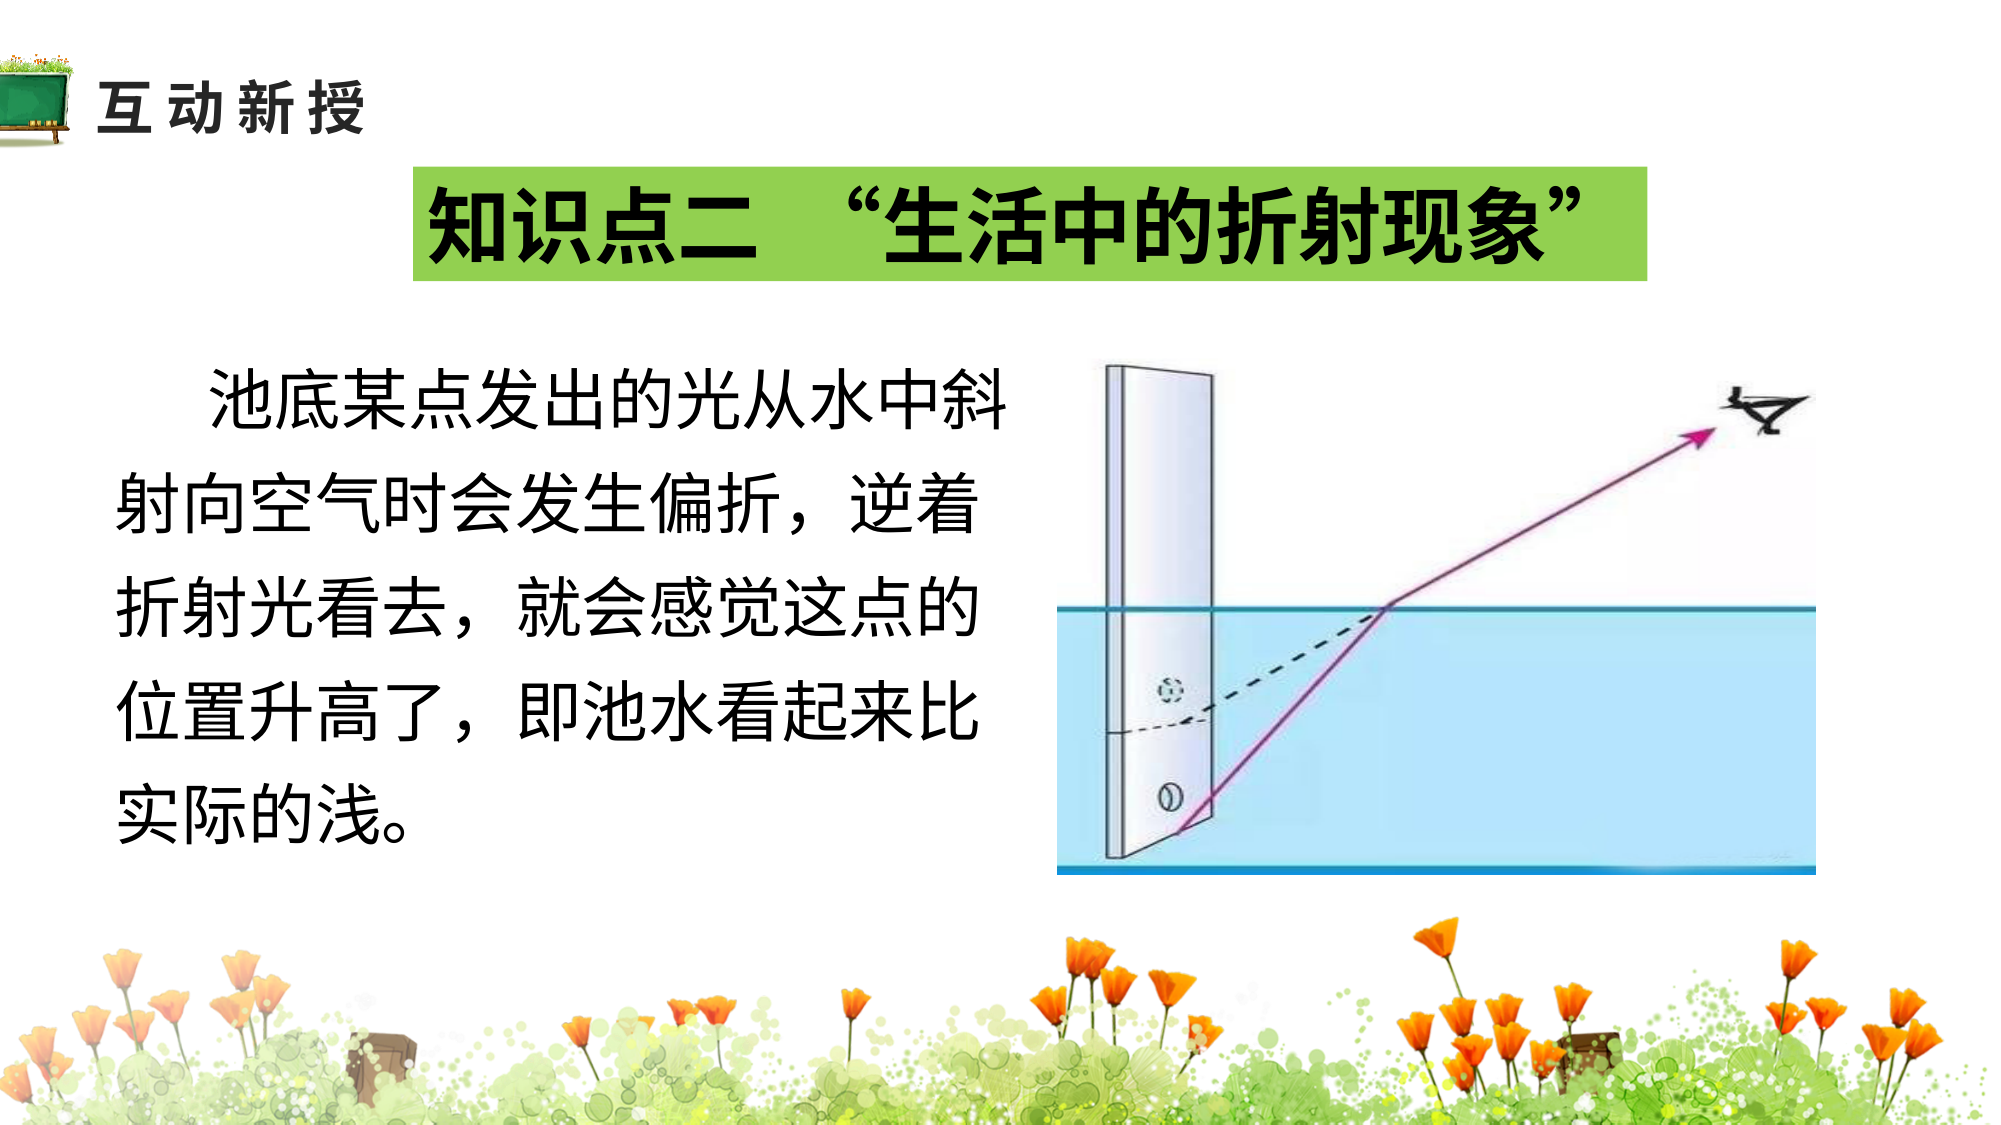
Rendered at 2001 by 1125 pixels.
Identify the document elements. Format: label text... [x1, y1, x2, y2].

picture [0, 906, 2001, 1125]
text_box 互动新授 [57, 63, 405, 149]
picture [0, 38, 74, 163]
text_box 池底某点发出的光从水中斜射向空气时会发生偏折，逆着折射光看去，就会感觉这点的位置升高了，即池水看起来比实际的浅。 [100, 326, 1057, 861]
text_box 知识点二 “生活中的折射现象” [413, 166, 1648, 282]
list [1057, 314, 1816, 875]
